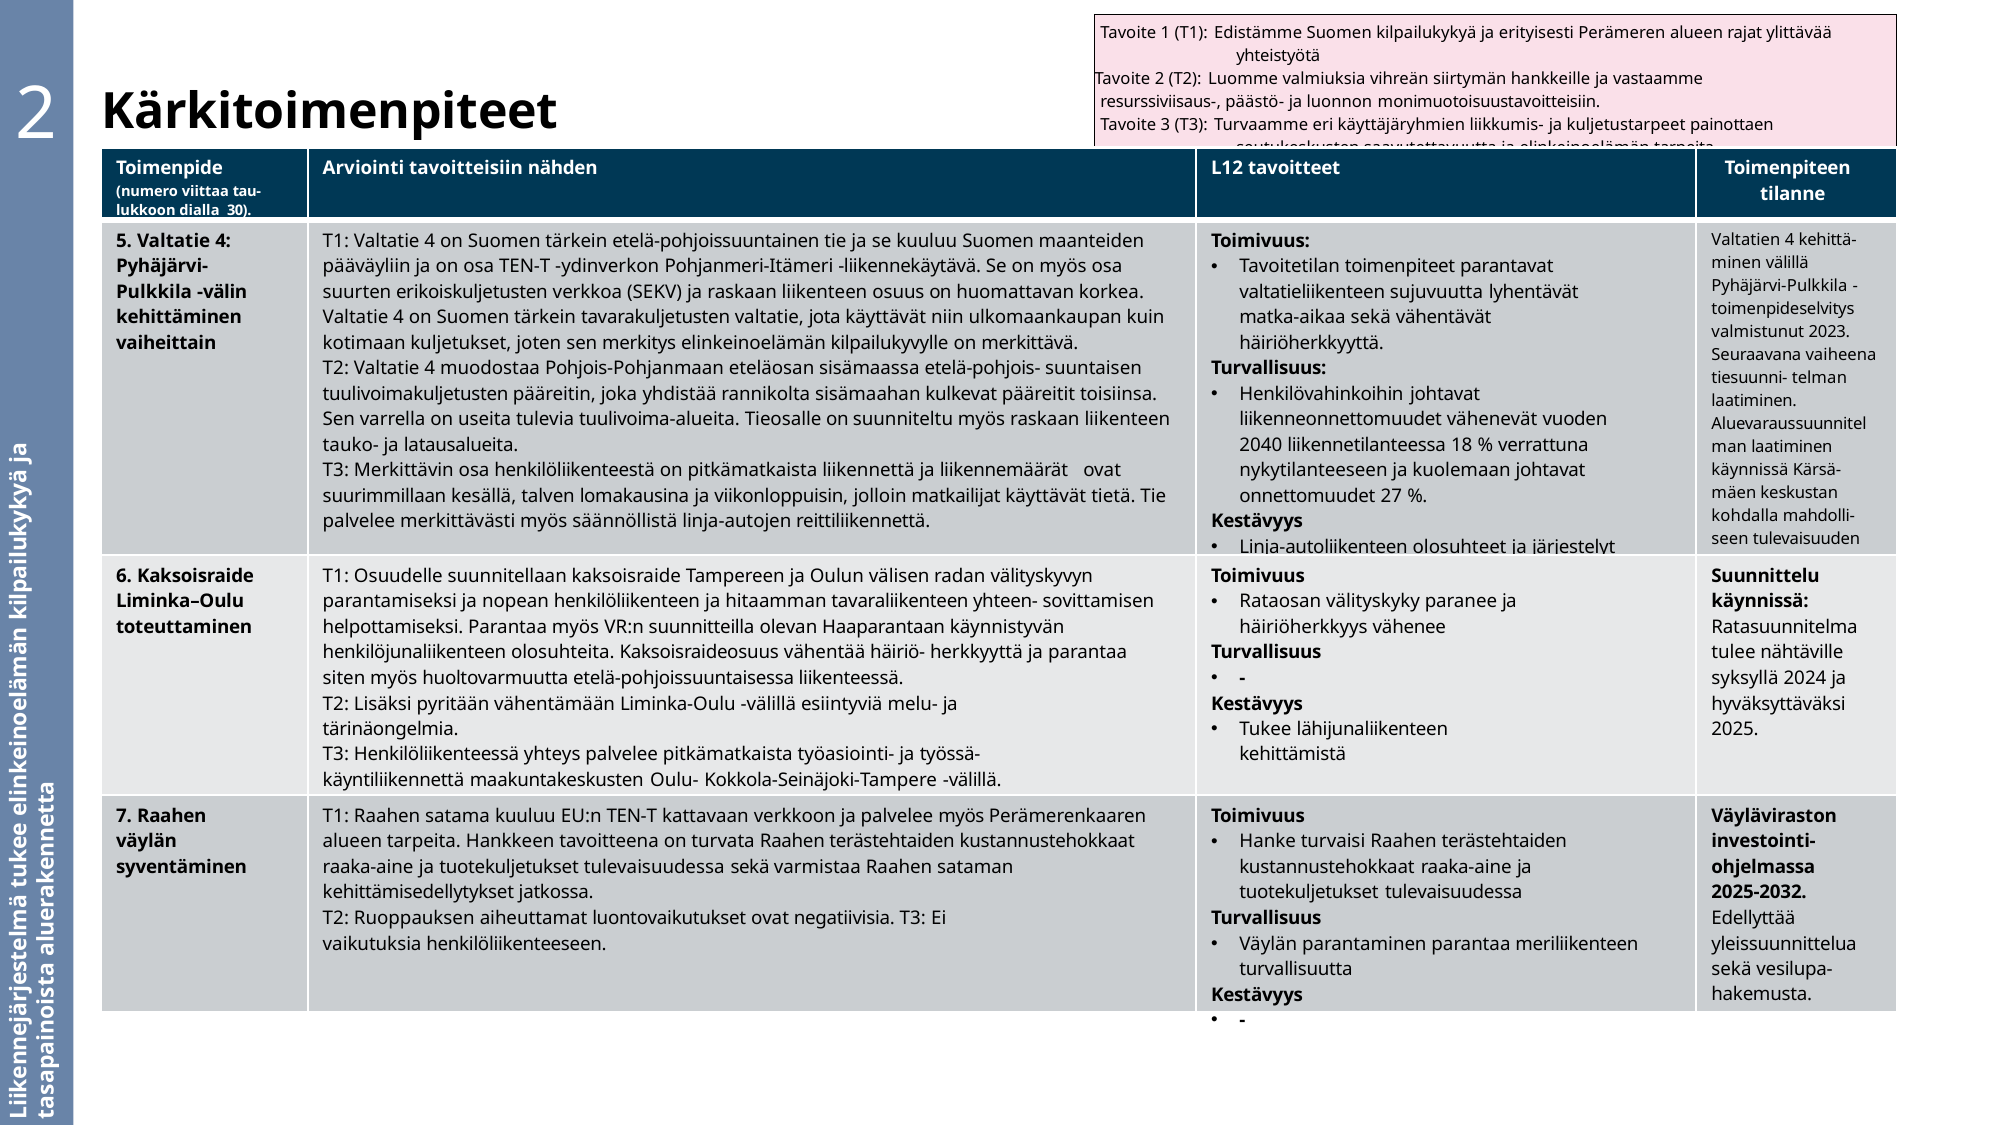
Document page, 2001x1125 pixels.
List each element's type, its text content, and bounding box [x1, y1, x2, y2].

table_cell L12 tavoitteet [1197, 149, 1695, 217]
table_cell 7. Raahen väylän syventäminen [102, 796, 307, 1011]
table_cell Valtatien 4 kehittä- minen välillä Pyhäjärvi-Pulkkila - toimenpideselvitys valmistunut 2023. Seuraavana vaiheena tiesuunni- telman laatiminen. Aluevaraussuunnitel man laatiminen käynnissä Kärsä- mäen keskustan kohdalla mahdolli- seen tulevaisuuden ohitustielinjaukseen liittyen. [1697, 223, 1896, 554]
text_box Liikennejärjestelmä tukee elinkeinoelämän kilpailukykyä ja tasapainoista aluerakennetta [3, 384, 64, 1122]
table_cell 5. Valtatie 4: Pyhäjärvi- Pulkkila -välin kehittäminen vaiheittain [102, 223, 307, 554]
table_cell Väyläviraston investointi- ohjelmassa 2025-2032. Edellyttää yleissuunnittelua sekä vesilupa- hakemusta. [1697, 796, 1896, 1011]
text_box 2 [12, 63, 64, 153]
table_cell T1: Raahen satama kuuluu EU:n TEN-T kattavaan verkkoon ja palvelee myös Perämerenkaaren alueen tarpeita. Hankkeen tavoitteena on turvata Raahen terästehtaiden kustannustehokkaat raaka-aine ja tuotekuljetukset tulevaisuudessa sekä varmistaa Raahen sataman kehittämisedellytykset jatkossa. T2: Ruoppauksen aiheuttamat luontovaikutukset ovat negatiivisia. T3: Ei vaikutuksia henkilöliikenteeseen. [309, 796, 1195, 1011]
table_cell Toimivuus Hanke turvaisi Raahen terästehtaiden kustannustehokkaat raaka-aine ja tuotekuljetukset tulevaisuudessa Turvallisuus Väylän parantaminen parantaa meriliikenteen turvallisuutta Kestävyys - [1197, 796, 1695, 1011]
table_cell T1: Osuudelle suunnitellaan kaksoisraide Tampereen ja Oulun välisen radan välityskyvyn parantamiseksi ja nopean henkilöliikenteen ja hitaamman tavaraliikenteen yhteen- sovittamisen helpottamiseksi. Parantaa myös VR:n suunnitteilla olevan Haaparantaan käynnistyvän henkilöjunaliikenteen olosuhteita. Kaksoisraideosuus vähentää häiriö- herkkyyttä ja parantaa siten myös huoltovarmuutta etelä-pohjoissuuntaisessa liikenteessä. T2: Lisäksi pyritään vähentämään Liminka-Oulu -välillä esiintyviä melu- ja tärinäongelmia. T3: Henkilöliikenteessä yhteys palvelee pitkämatkaista työasiointi- ja työssä- käyntiliikennettä maakuntakeskusten Oulu- Kokkola-Seinäjoki-Tampere -välillä. [309, 556, 1195, 794]
table_cell Toimenpiteen tilanne [1697, 149, 1896, 217]
table_cell Toimivuus: Tavoitetilan toimenpiteet parantavat valtatieliikenteen sujuvuutta lyhentävät matka-aikaa sekä vähentävät häiriöherkkyyttä. Turvallisuus: Henkilövahinkoihin johtavat liikenneonnettomuudet vähenevät vuoden 2040 liikennetilanteessa 18 % verrattuna nykytilanteeseen ja kuolemaan johtavat onnettomuudet 27 %. Kestävyys Linja-autoliikenteen olosuhteet ja järjestelyt paranevat [1197, 223, 1695, 554]
table_cell Arviointi tavoitteisiin nähden [309, 149, 1195, 217]
table_header Tavoite 1 (T1): Edistämme Suomen kilpailukykyä ja erityisesti Perämeren alueen rajat ylittävää yhteistyötä Tavoite 2 (T2): Luomme valmiuksia vihreän siirtymän hankkeille ja vastaamme resurssiviisaus-, päästö- ja luonnon monimuotoisuustavoitteisiin. Tavoite 3 (T3): Turvaamme eri käyttäjäryhmien liikkumis- ja kuljetustarpeet painottaen seutukeskusten saavutettavuutta ja elinkeinoelämän tarpeita. [1095, 15, 1896, 146]
text_box [0, 0, 74, 1125]
table_header Kärkitoimenpiteet [101, 14, 1094, 147]
table_cell Toimenpide (numero viittaa tau- lukkoon dialla 30). [102, 149, 307, 217]
table_cell Suunnittelu käynnissä: Ratasuunnitelma tulee nähtäville syksyllä 2024 ja hyväksyttäväksi 2025. [1697, 556, 1896, 794]
table_cell Toimivuus Rataosan välityskyky paranee ja häiriöherkkyys vähenee Turvallisuus - Kestävyys Tukee lähijunaliikenteen kehittämistä [1197, 556, 1695, 794]
table_cell 6. Kaksoisraide Liminka–Oulu toteuttaminen [102, 556, 307, 794]
table_cell T1: Valtatie 4 on Suomen tärkein etelä-pohjoissuuntainen tie ja se kuuluu Suomen maanteiden pääväyliin ja on osa TEN-T -ydinverkon Pohjanmeri-Itämeri -liikennekäytävä. Se on myös osa suurten erikoiskuljetusten verkkoa (SEKV) ja raskaan liikenteen osuus on huomattavan korkea. Valtatie 4 on Suomen tärkein tavarakuljetusten valtatie, jota käyttävät niin ulkomaankaupan kuin kotimaan kuljetukset, joten sen merkitys elinkeinoelämän kilpailukyvylle on merkittävä. T2: Valtatie 4 muodostaa Pohjois-Pohjanmaan eteläosan sisämaassa etelä-pohjois- suuntaisen tuulivoimakuljetusten pääreitin, joka yhdistää rannikolta sisämaahan kulkevat pääreitit toisiinsa. Sen varrella on useita tulevia tuulivoima-alueita. Tieosalle on suunniteltu myös raskaan liikenteen tauko- ja latausalueita. T3: Merkittävin osa henkilöliikenteestä on pitkämatkaista liikennettä ja liikennemäärät ovat suurimmillaan kesällä, talven lomakausina ja viikonloppuisin, jolloin matkailijat käyttävät tietä. Tie palvelee merkittävästi myös säännöllistä linja-autojen reittiliikennettä. [309, 223, 1195, 554]
